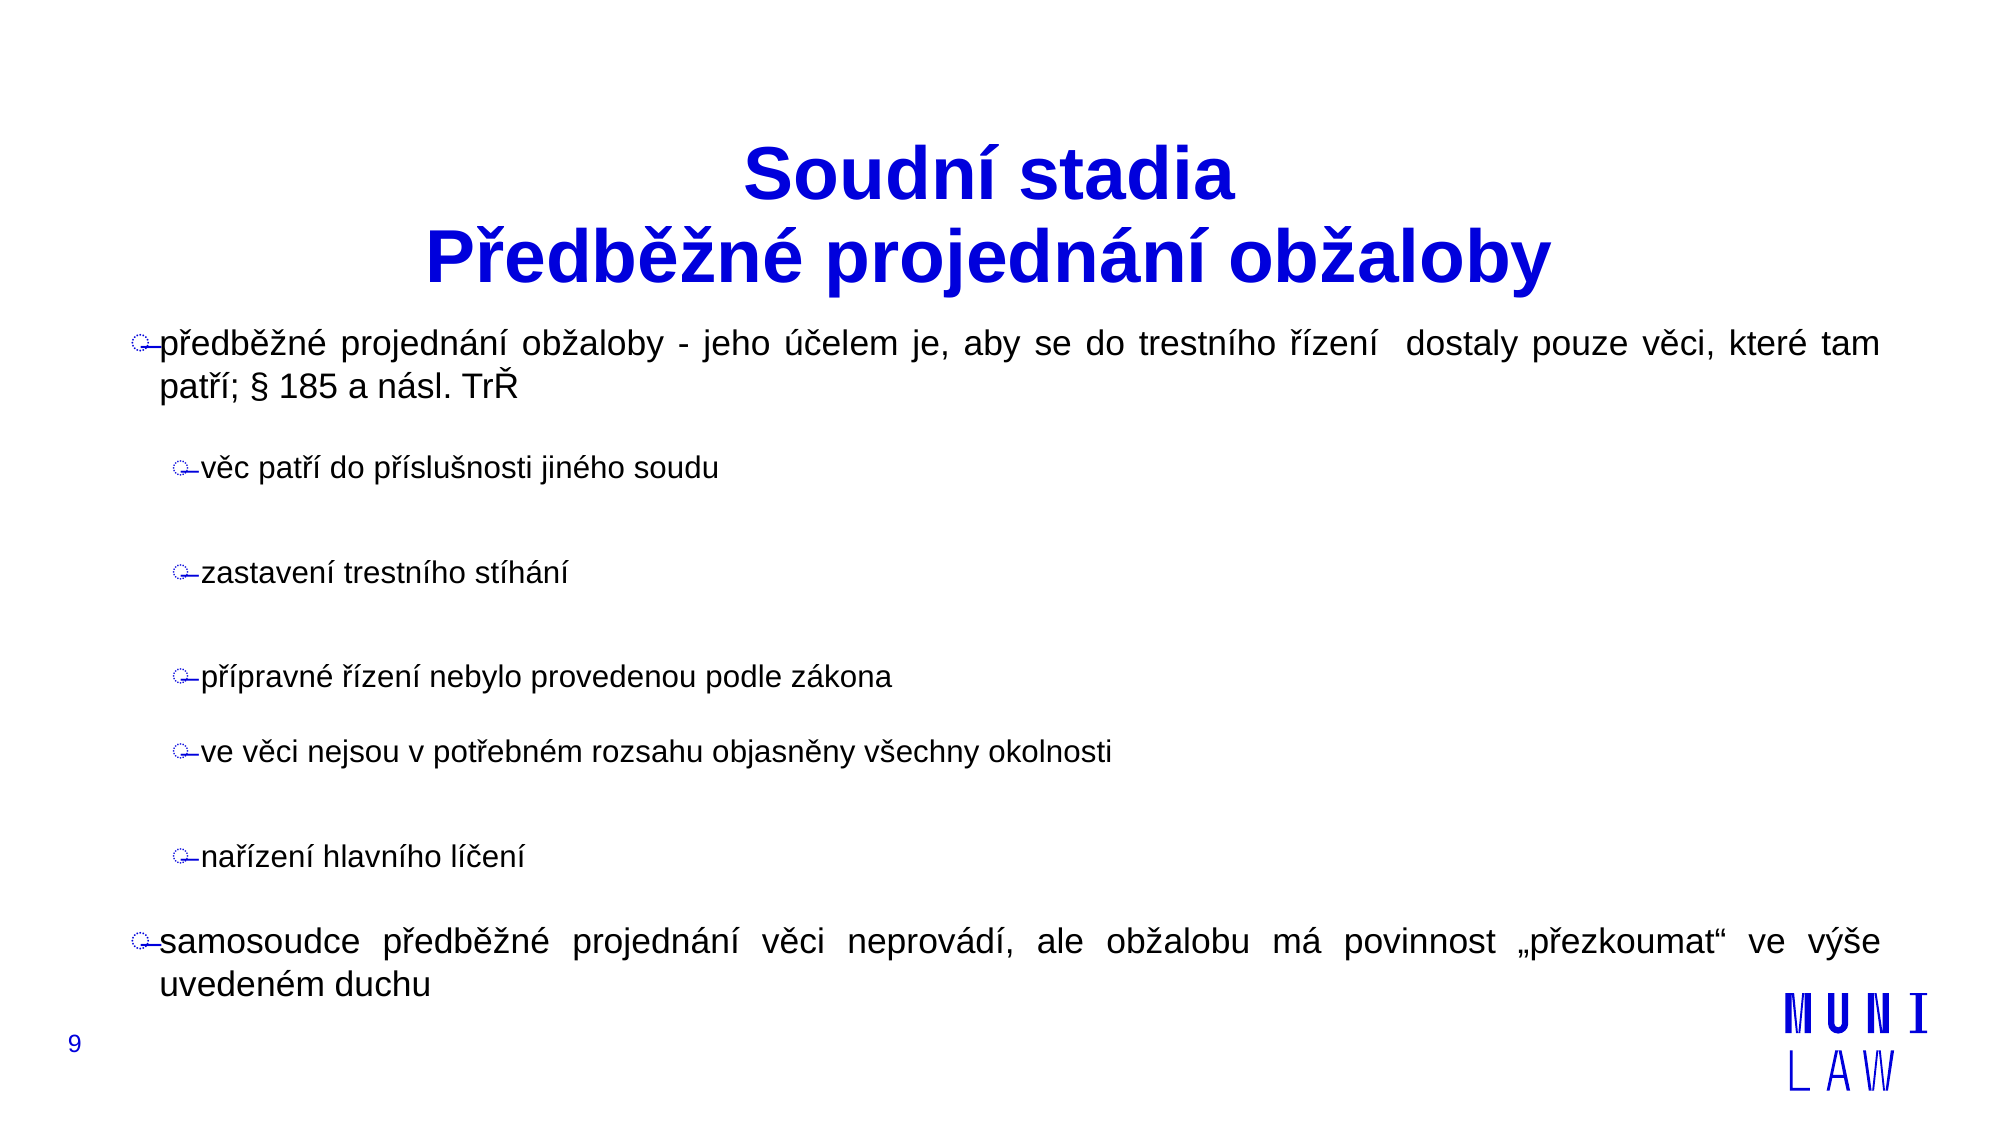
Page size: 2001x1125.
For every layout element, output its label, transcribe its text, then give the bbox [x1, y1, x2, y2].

title Soudní stadia Předběžné projednání obžaloby [117, 131, 1882, 206]
slide_number 9 [67, 1021, 110, 1063]
list předběžné projednání obžaloby - jeho účelem je, aby se do trestního řízení dostaly pouze věci, které tam patří; § 185 a násl. TrŘ věc patří do příslušnosti jiného soudu zastavení trestního stíhání přípravné řízení nebylo provedenou podle zákona ve věci nejsou v potřebném rozsahu objasněny všechny okolnosti nařízení hlavního líčení samosoudce předběžné projednání věci neprovádí, ale obžalobu má povinnost „přezkoumat“ ve výše uvedeném duchu [118, 277, 1883, 957]
